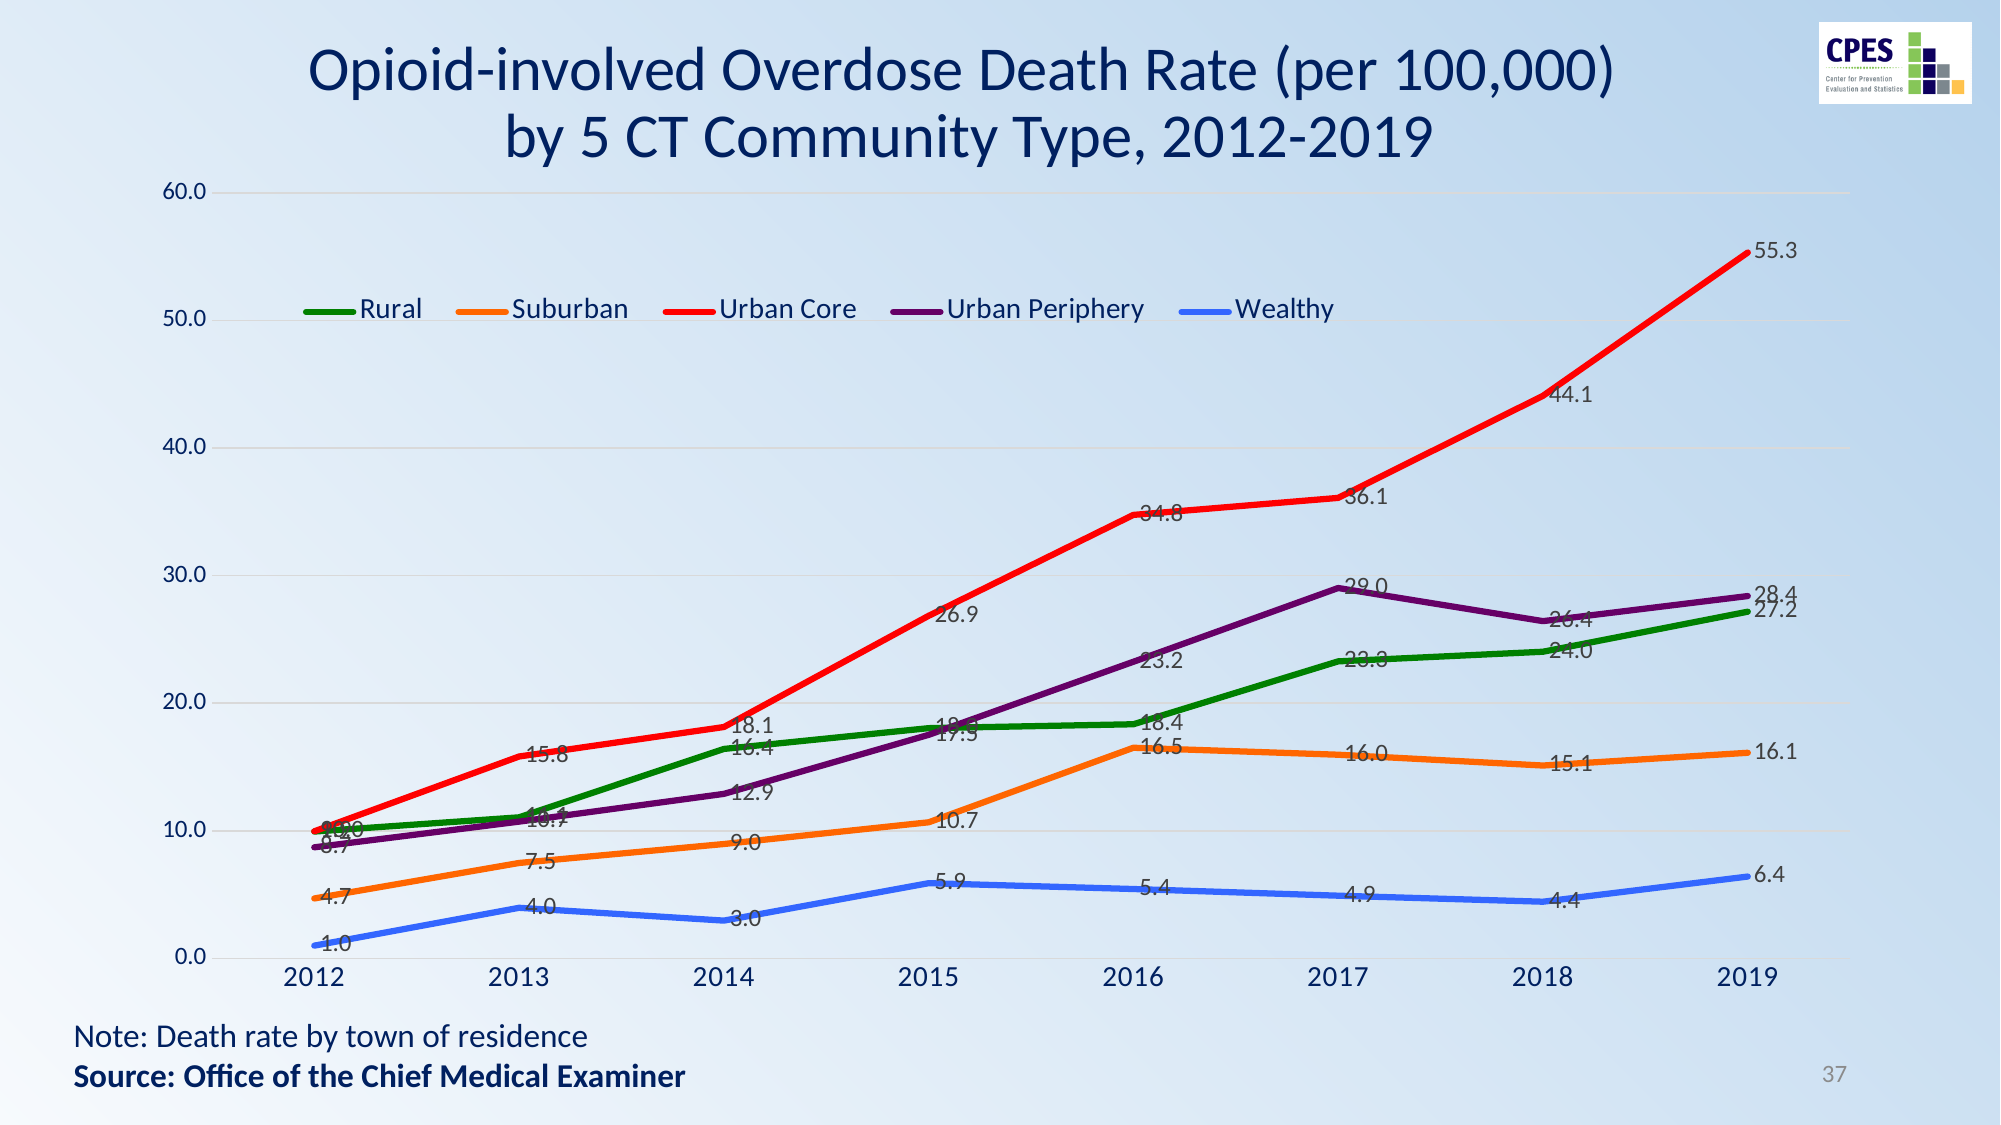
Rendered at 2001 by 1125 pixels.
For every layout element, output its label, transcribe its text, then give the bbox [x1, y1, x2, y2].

text_box Note: Death rate by town of residence Source: Office of the Chief Medical Examiner [58, 1006, 1390, 1102]
title Opioid-involved Overdose Death Rate (per 100,000) by 5 CT Community Type, 2012-2019 [107, 22, 1833, 185]
chart [126, 162, 1886, 1065]
picture [1819, 22, 1972, 104]
slide_number 37 [1412, 1065, 1863, 1103]
